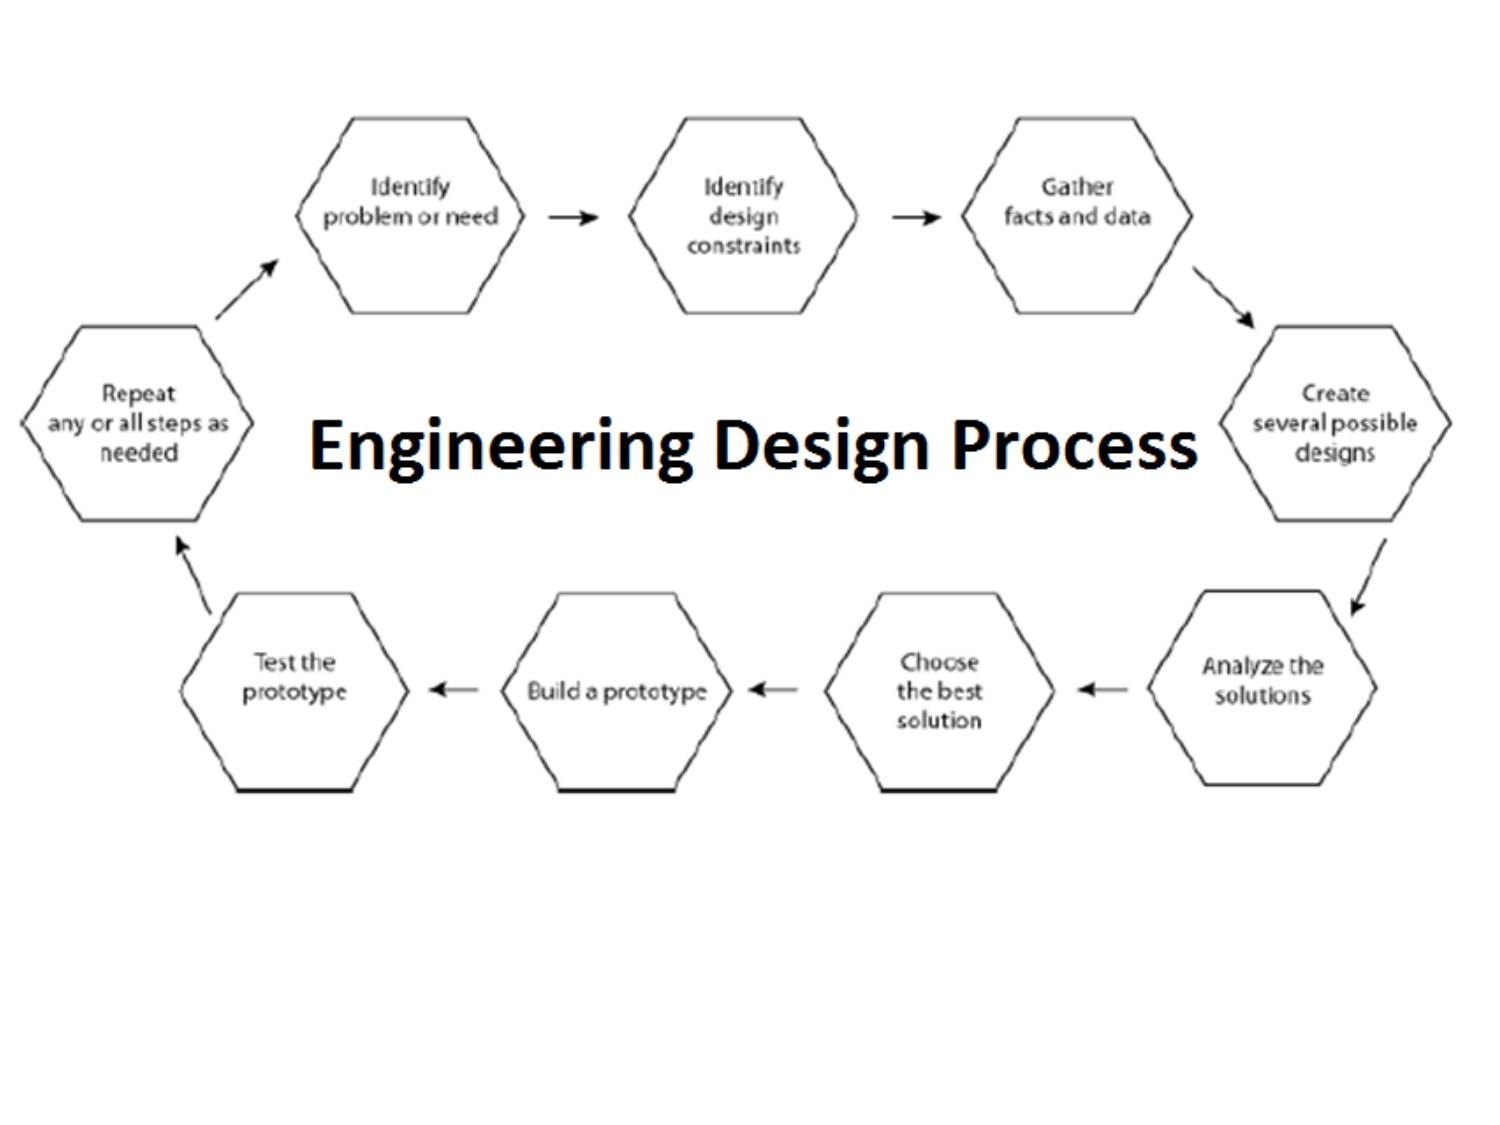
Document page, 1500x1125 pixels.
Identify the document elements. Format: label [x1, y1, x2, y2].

picture [0, 98, 1469, 800]
